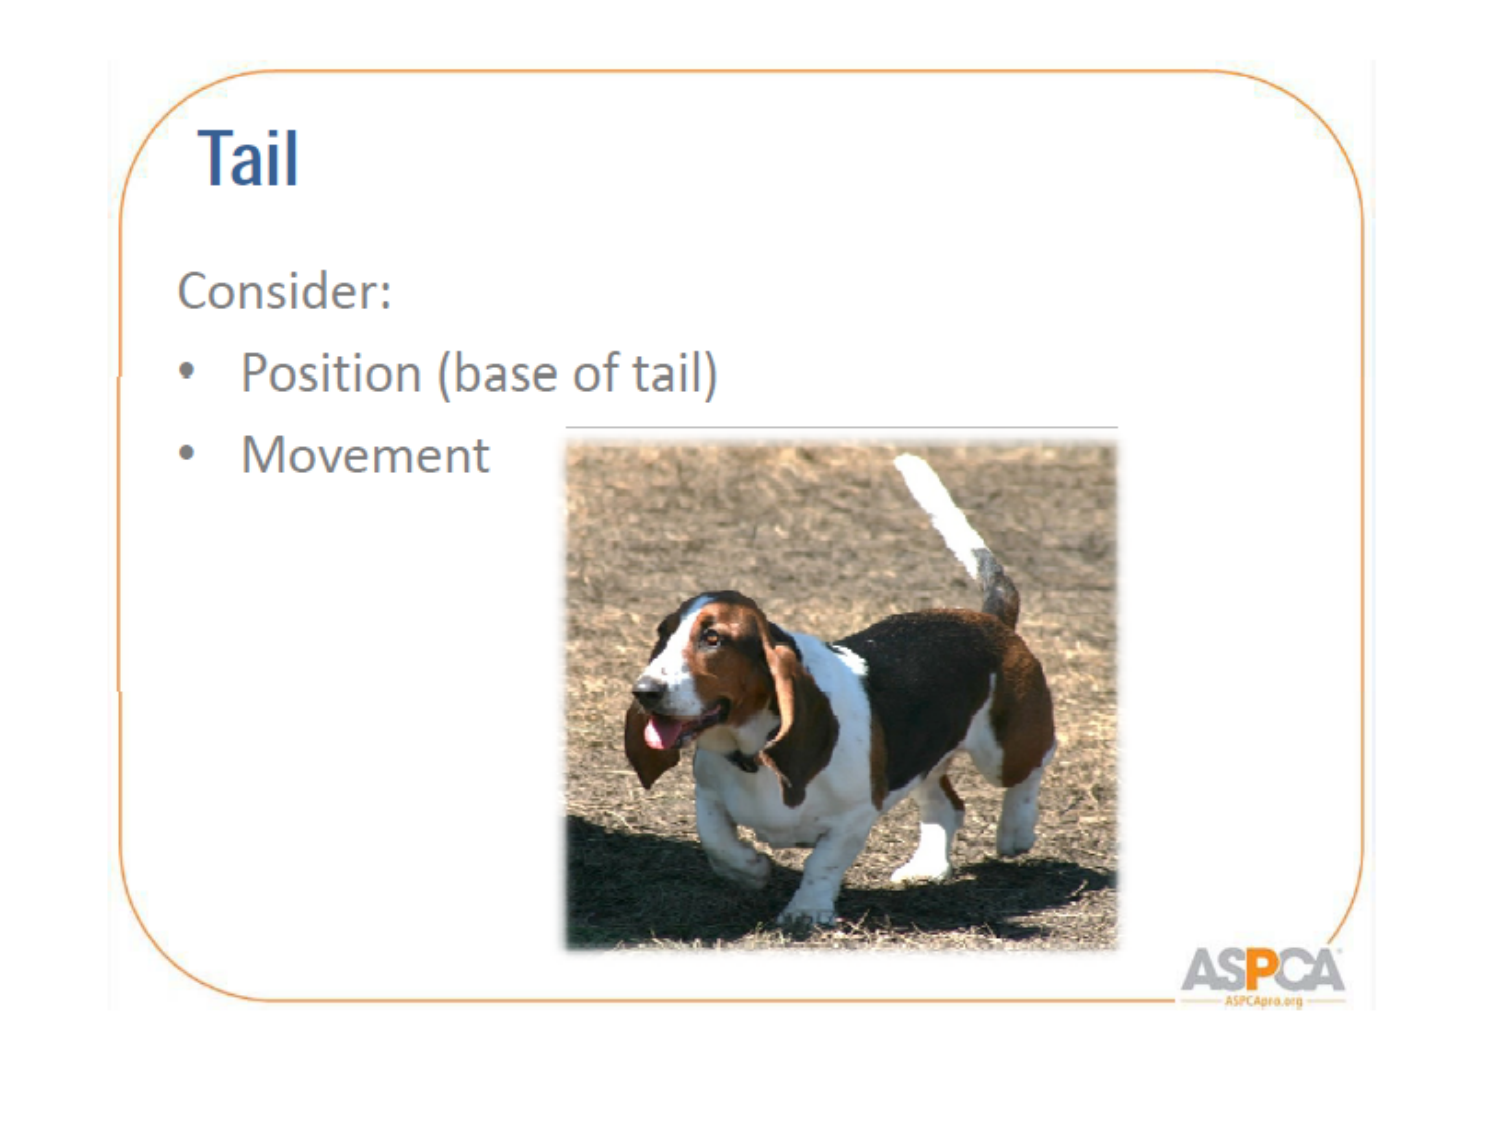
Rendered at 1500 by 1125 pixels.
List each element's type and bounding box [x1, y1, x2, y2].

picture [62, 31, 1401, 1065]
